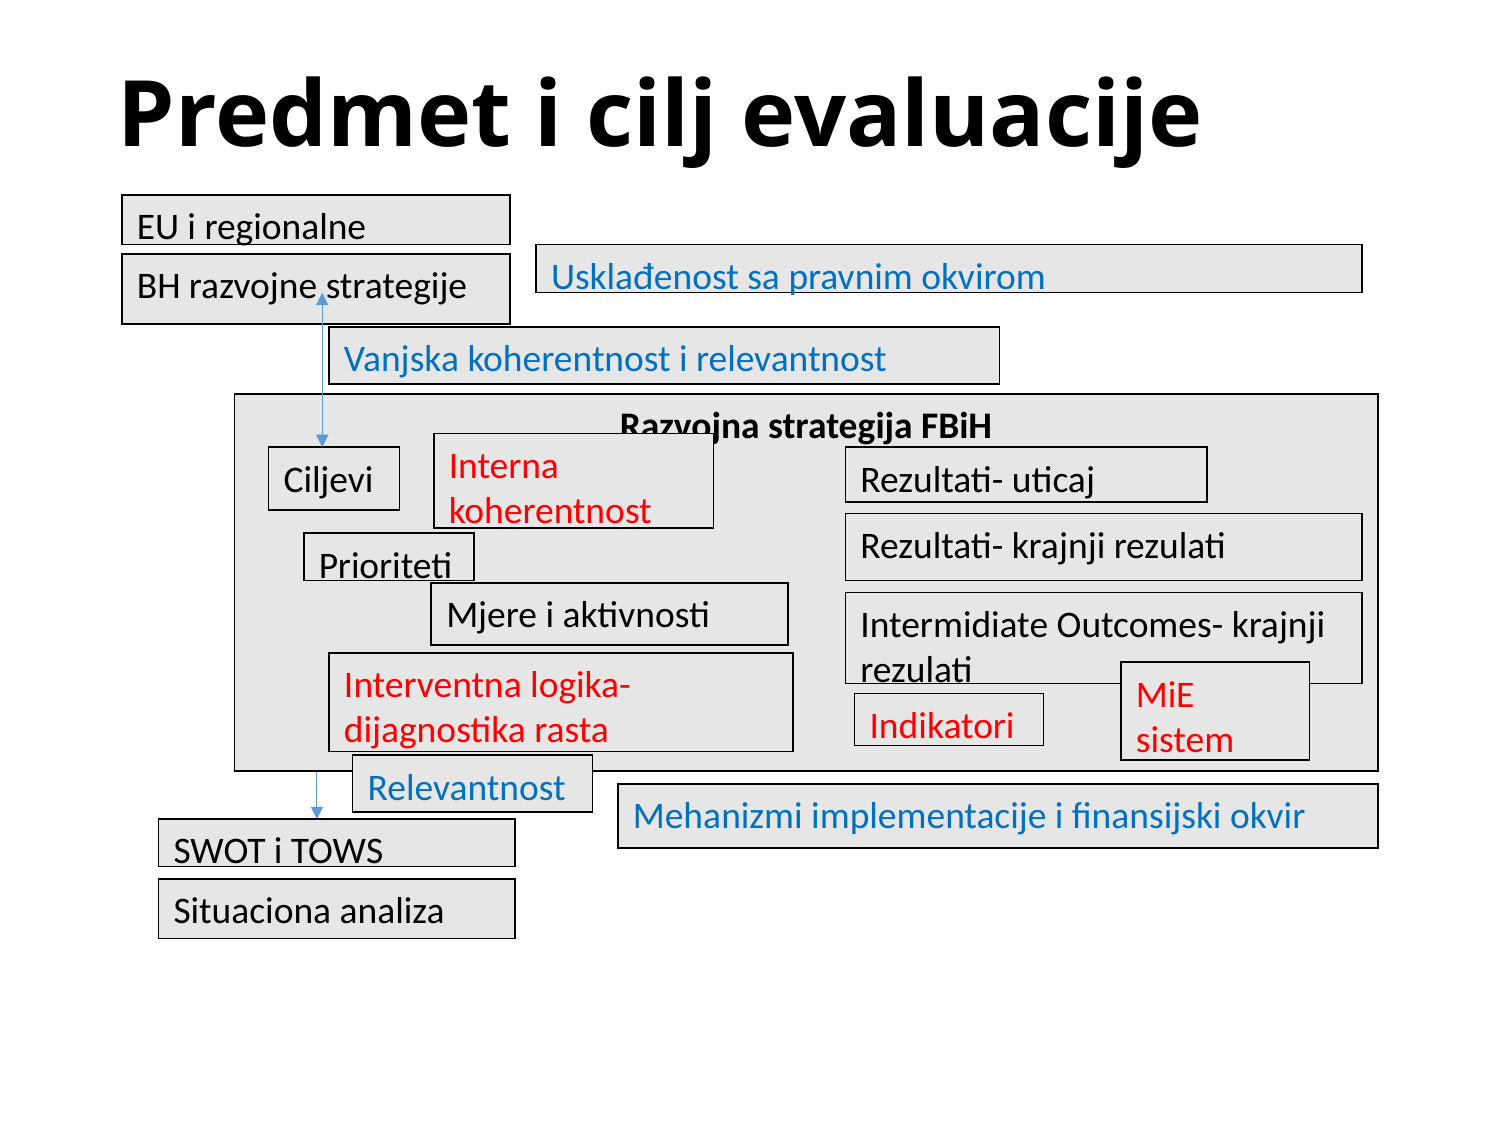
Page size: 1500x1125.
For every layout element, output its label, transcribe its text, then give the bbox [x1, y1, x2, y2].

text_box Predmet i cilj evaluacije [103, 59, 1397, 175]
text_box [121, 194, 1379, 939]
